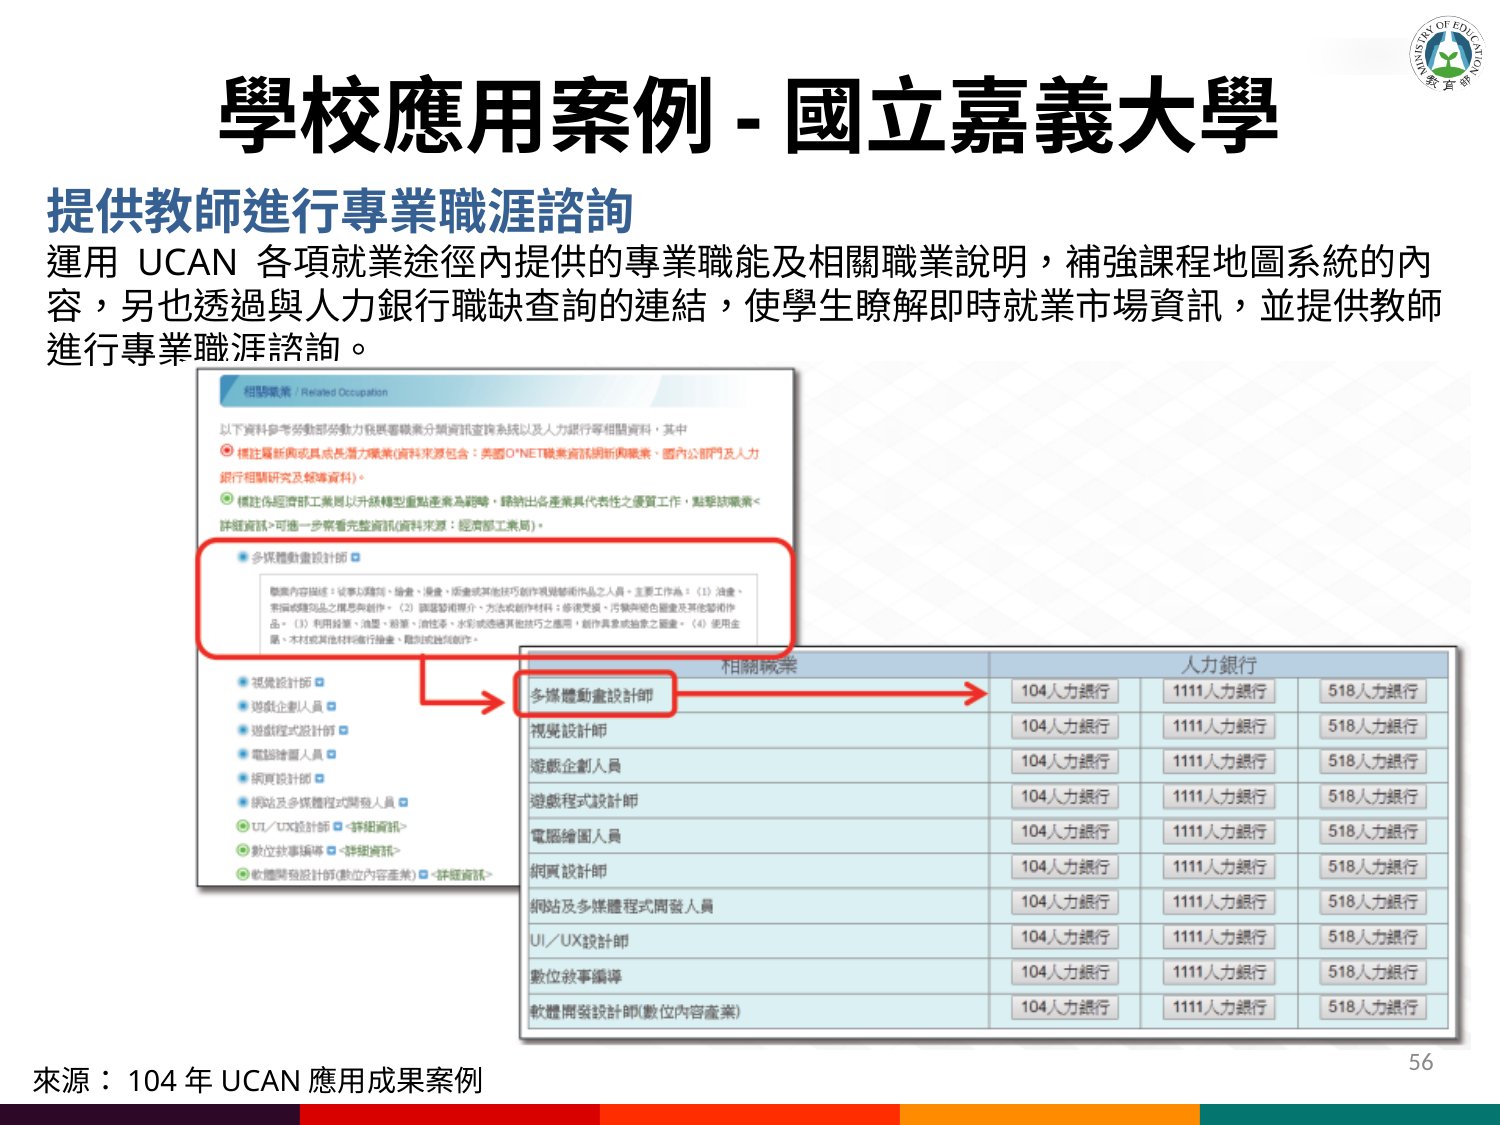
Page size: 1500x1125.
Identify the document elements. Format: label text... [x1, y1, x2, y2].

picture [182, 361, 1471, 1050]
picture [1409, 15, 1487, 91]
text_box 來源：104年UCAN應用成果案例 [17, 1055, 609, 1105]
text_box 提供教師進行專業職涯諮詢 運用 UCAN 各項就業途徑內提供的專業職能及相關職業說明，補強課程地圖系統的內容，另也透過與人力銀行職缺查詢的連結，使學生瞭解即時就業市場資訊，並提供教師進行專業職涯諮詢。 [31, 172, 1471, 380]
text_box 學校應用案例-國立嘉義大學 [39, 54, 1459, 173]
